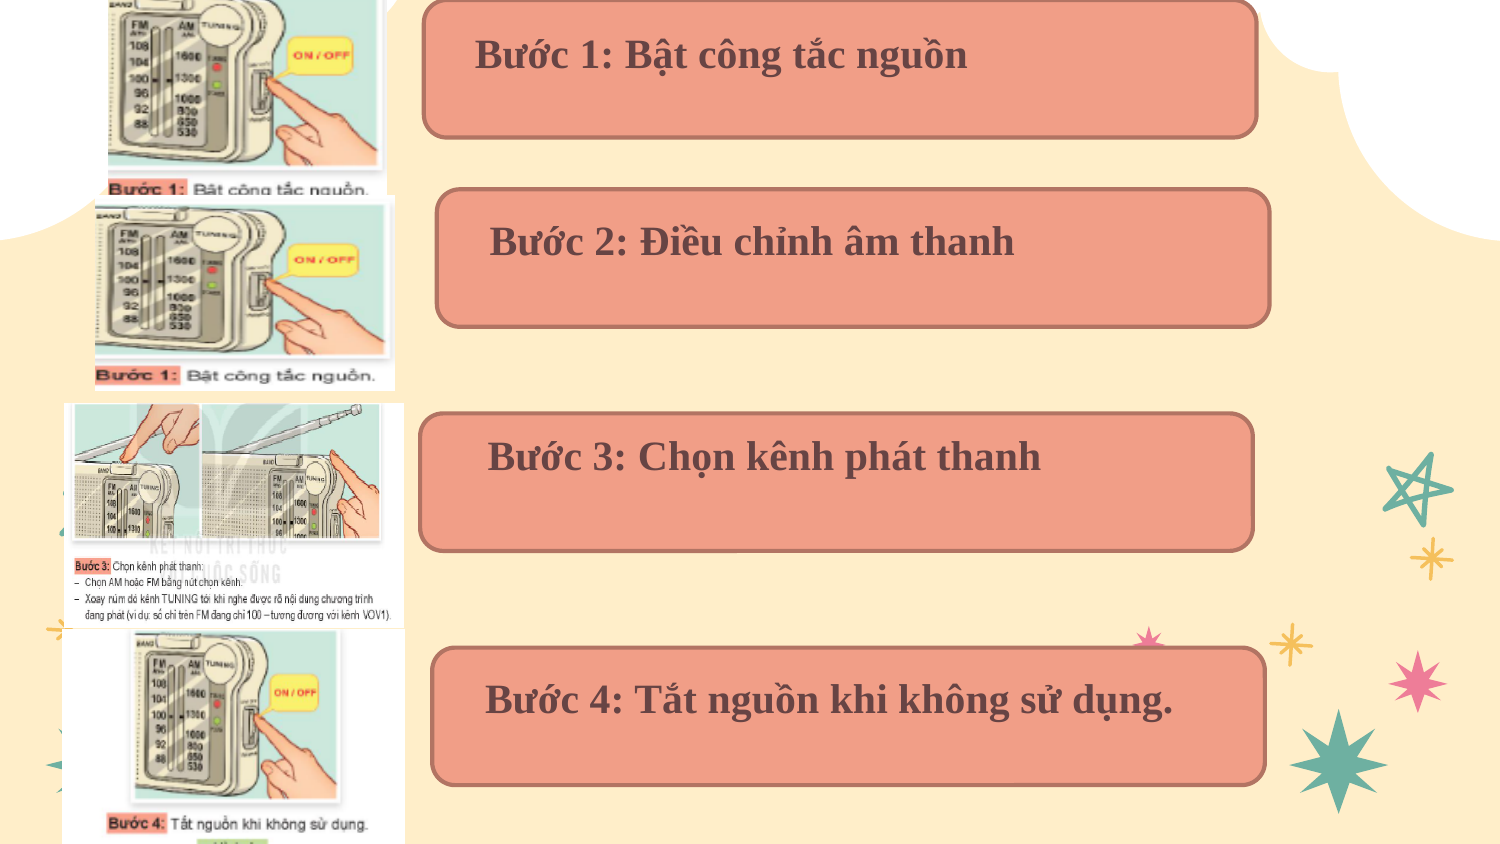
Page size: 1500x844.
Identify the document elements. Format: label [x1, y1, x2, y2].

text_box [423, 0, 1257, 138]
text_box [419, 413, 1254, 552]
text_box [436, 189, 1270, 328]
picture [62, 403, 405, 844]
picture [95, 0, 395, 391]
text_box [431, 647, 1266, 786]
